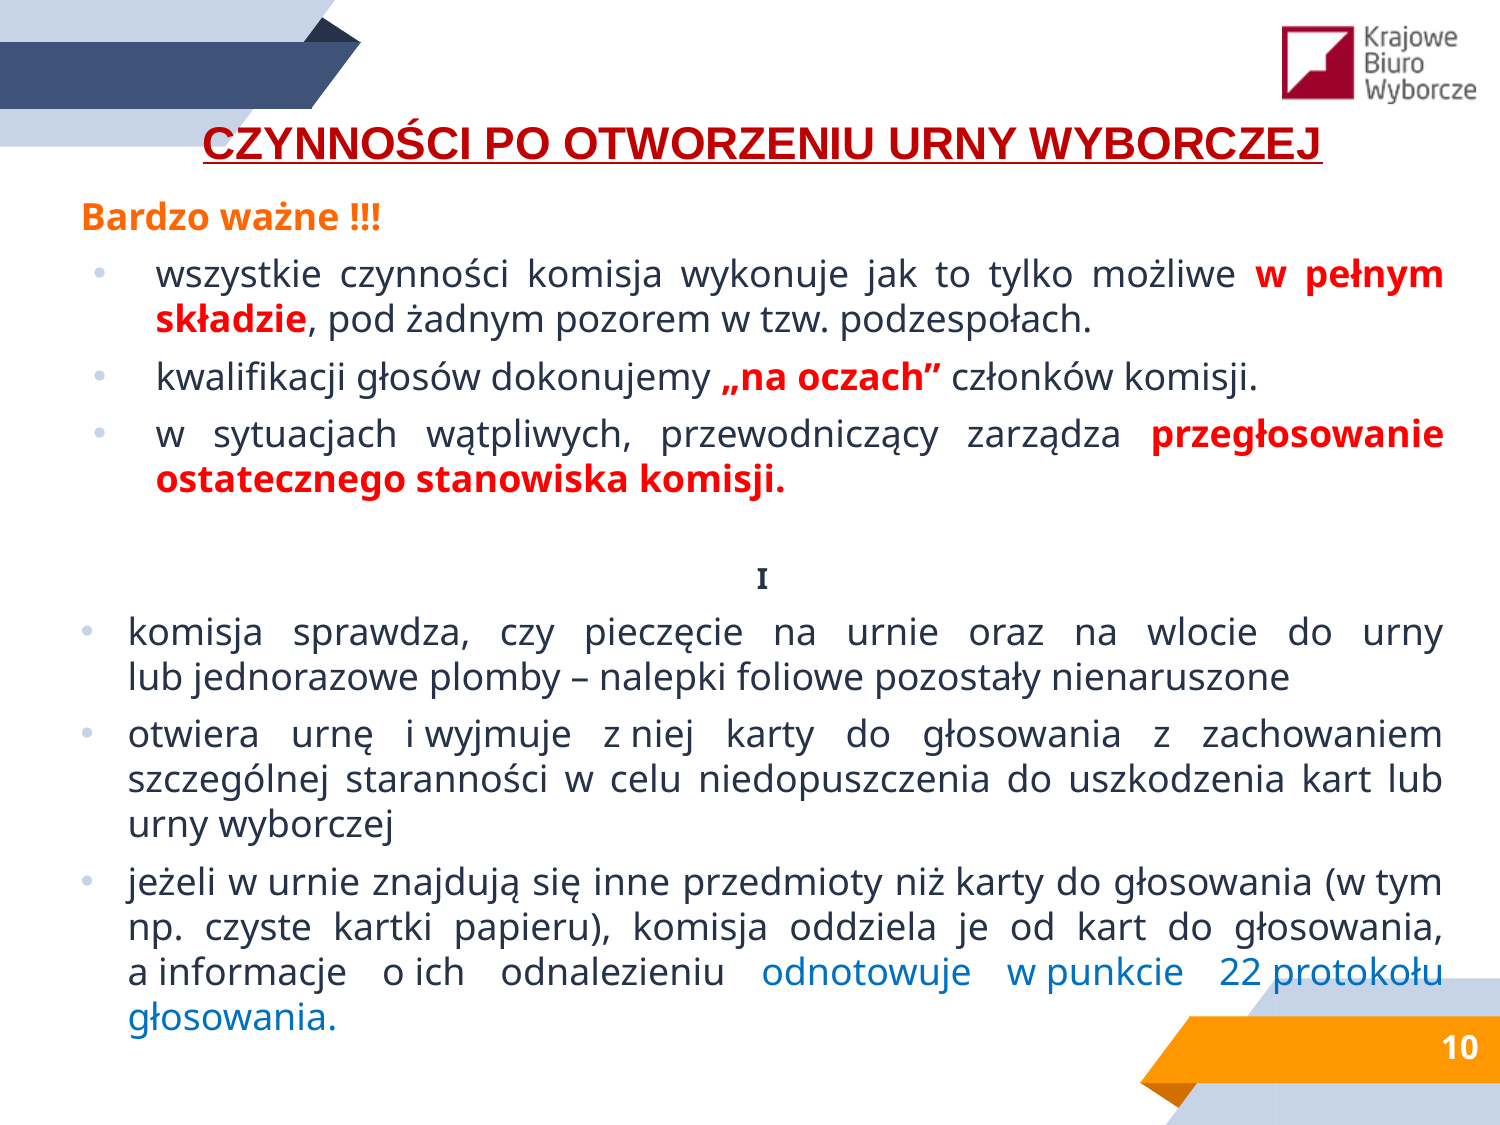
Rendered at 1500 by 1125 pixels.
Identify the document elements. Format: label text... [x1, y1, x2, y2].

text_box CZYNNOŚCI PO OTWORZENIU URNY WYBORCZEJ [145, 106, 1380, 176]
picture [1282, 23, 1478, 107]
list Bardzo ważne !!! wszystkie czynności komisja wykonuje jak to tylko możliwe w pełnym składzie, pod żadnym pozorem w tzw. podzespołach. kwalifikacji głosów dokonujemy „na oczach” członków komisji. w sytuacjach wątpliwych, przewodniczący zarządza przegłosowanie ostatecznego stanowiska komisji. I komisja sprawdza, czy pieczęcie na urnie oraz na wlocie do urny lub jednorazowe plomby – nalepki foliowe pozostały nienaruszone otwiera urnę i wyjmuje z niej karty do głosowania z zachowaniem szczególnej staranności w celu niedopuszczenia do uszkodzenia kart lub urny wyborczej jeżeli w urnie znajdują się inne przedmioty niż karty do głosowania (w tym np. czyste kartki papieru), komisja oddziela je od kart do głosowania, a informacje o ich odnalezieniu odnotowuje w punkcie 22 protokołu głosowania. Krok 7 Krok 6Krok 6 Krok 6 Krok 6 [65, 873, 1461, 1069]
slide_number 10 [1249, 1014, 1494, 1084]
